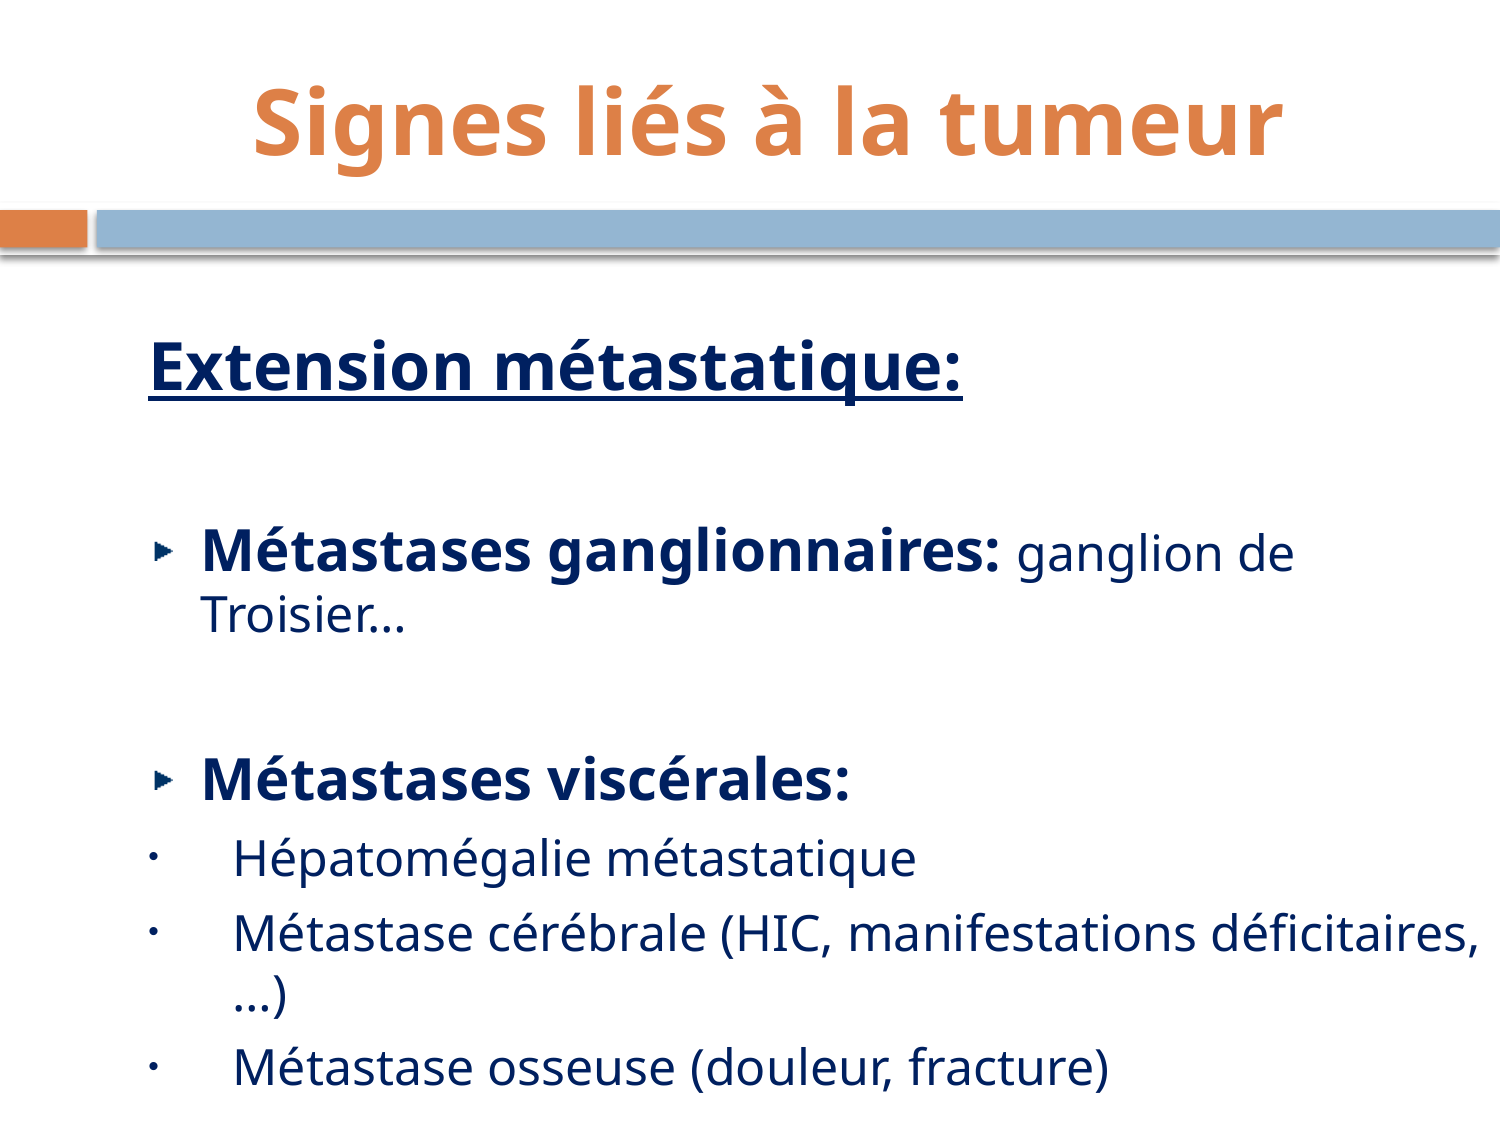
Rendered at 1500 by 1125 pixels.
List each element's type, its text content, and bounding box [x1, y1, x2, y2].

picture [148, 535, 173, 561]
title Signes liés à la tumeur [100, 37, 1438, 200]
picture [148, 764, 173, 790]
list Extension métastatique: Métastases ganglionnaires: ganglion de Troisier… Métastases viscérales: Hépatomégalie métastatique Métastase cérébrale (HIC, manifestations déficitaires, …) Métastase osseuse (douleur, fracture) [133, 316, 1500, 1125]
